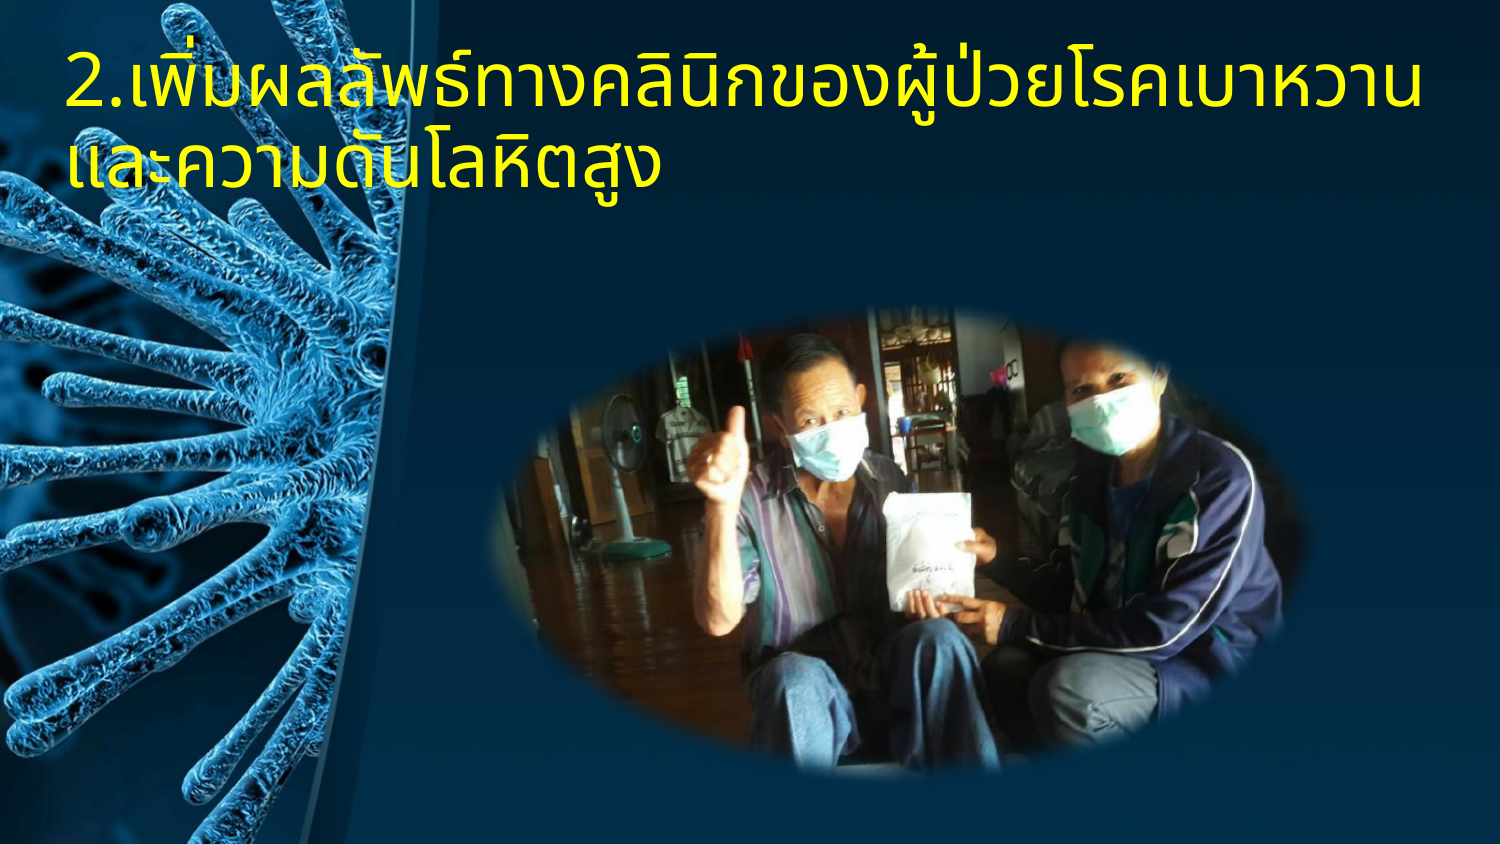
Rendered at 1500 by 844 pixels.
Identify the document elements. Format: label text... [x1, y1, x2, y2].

picture [0, 0, 1500, 844]
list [474, 296, 1327, 787]
title 2.เพิ่มผลลัพธ์ทางคลินิกของผู้ป่วยโรคเบาหวานและความดันโลหิตสูง [48, 96, 1477, 241]
